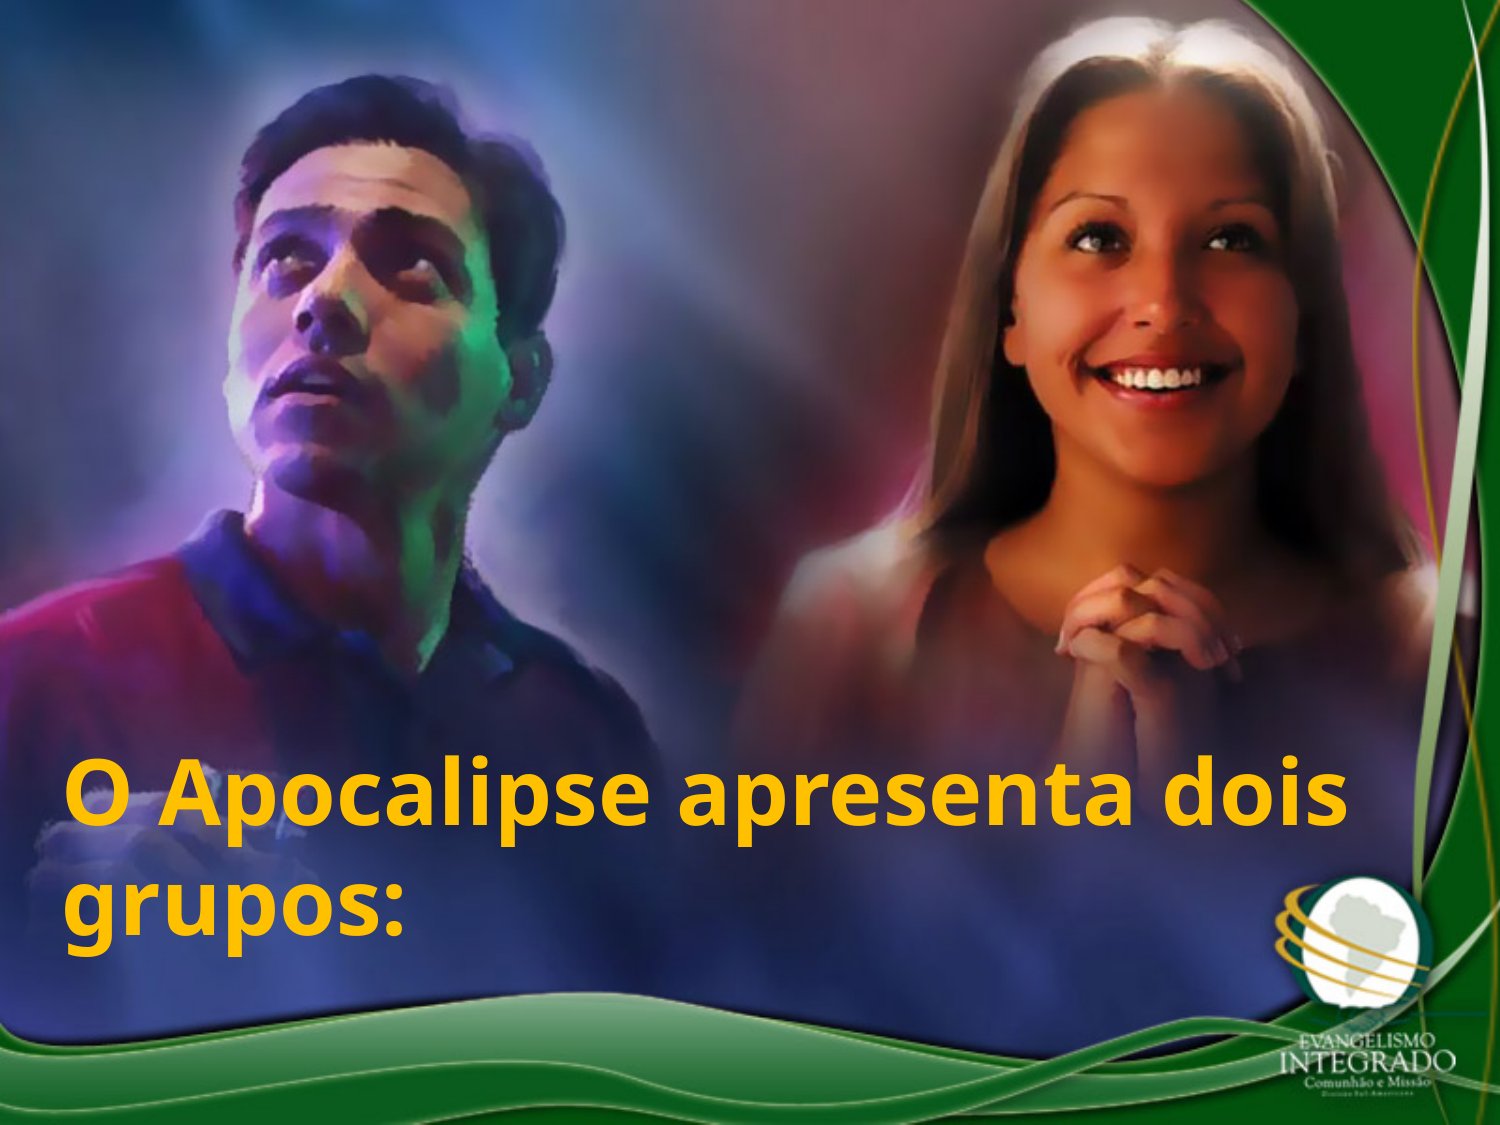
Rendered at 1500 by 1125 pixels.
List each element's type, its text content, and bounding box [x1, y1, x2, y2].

text_box O Apocalipse apresenta dois grupos: [46, 726, 1430, 962]
picture [0, 0, 1500, 1125]
